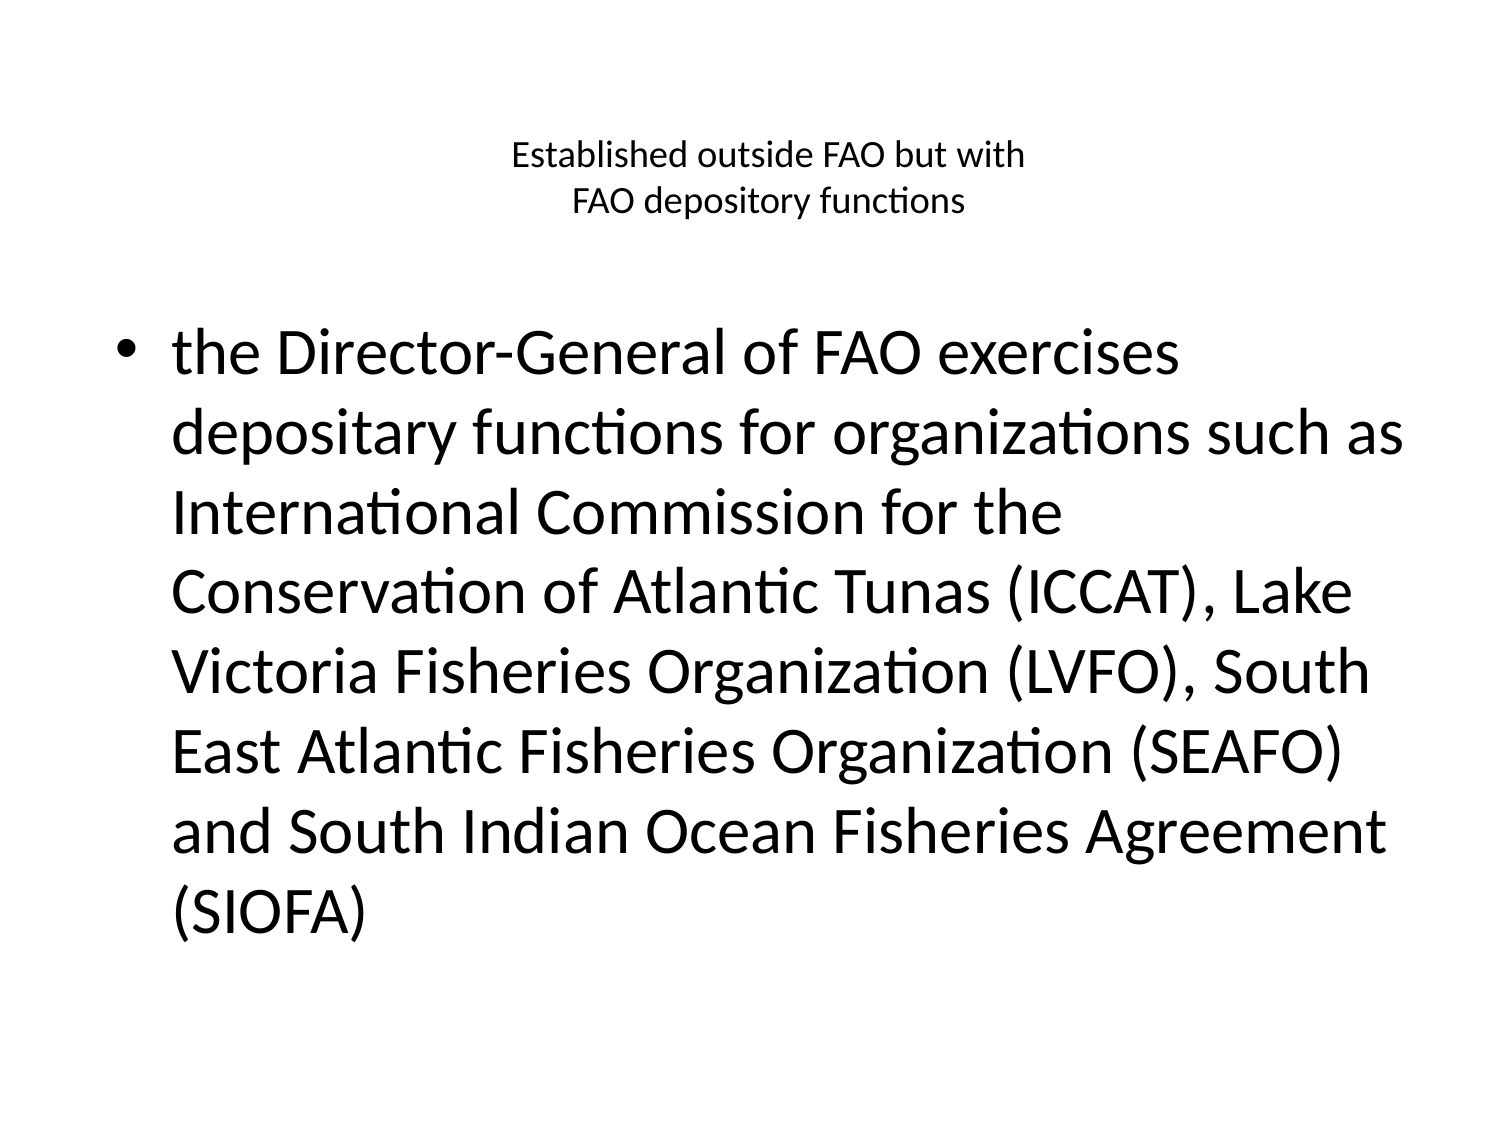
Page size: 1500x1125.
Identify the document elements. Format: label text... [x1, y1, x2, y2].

list the Director-General of FAO exercises depositary functions for organizations such as International Commission for the Conservation of Atlantic Tunas (ICCAT), Lake Victoria Fisheries Organization (LVFO), South East Atlantic Fisheries Organization (SEAFO) and South Indian Ocean Fisheries Agreement (SIOFA) [99, 299, 1425, 1100]
title Established outside FAO but with FAO depository functions [112, 75, 1425, 275]
